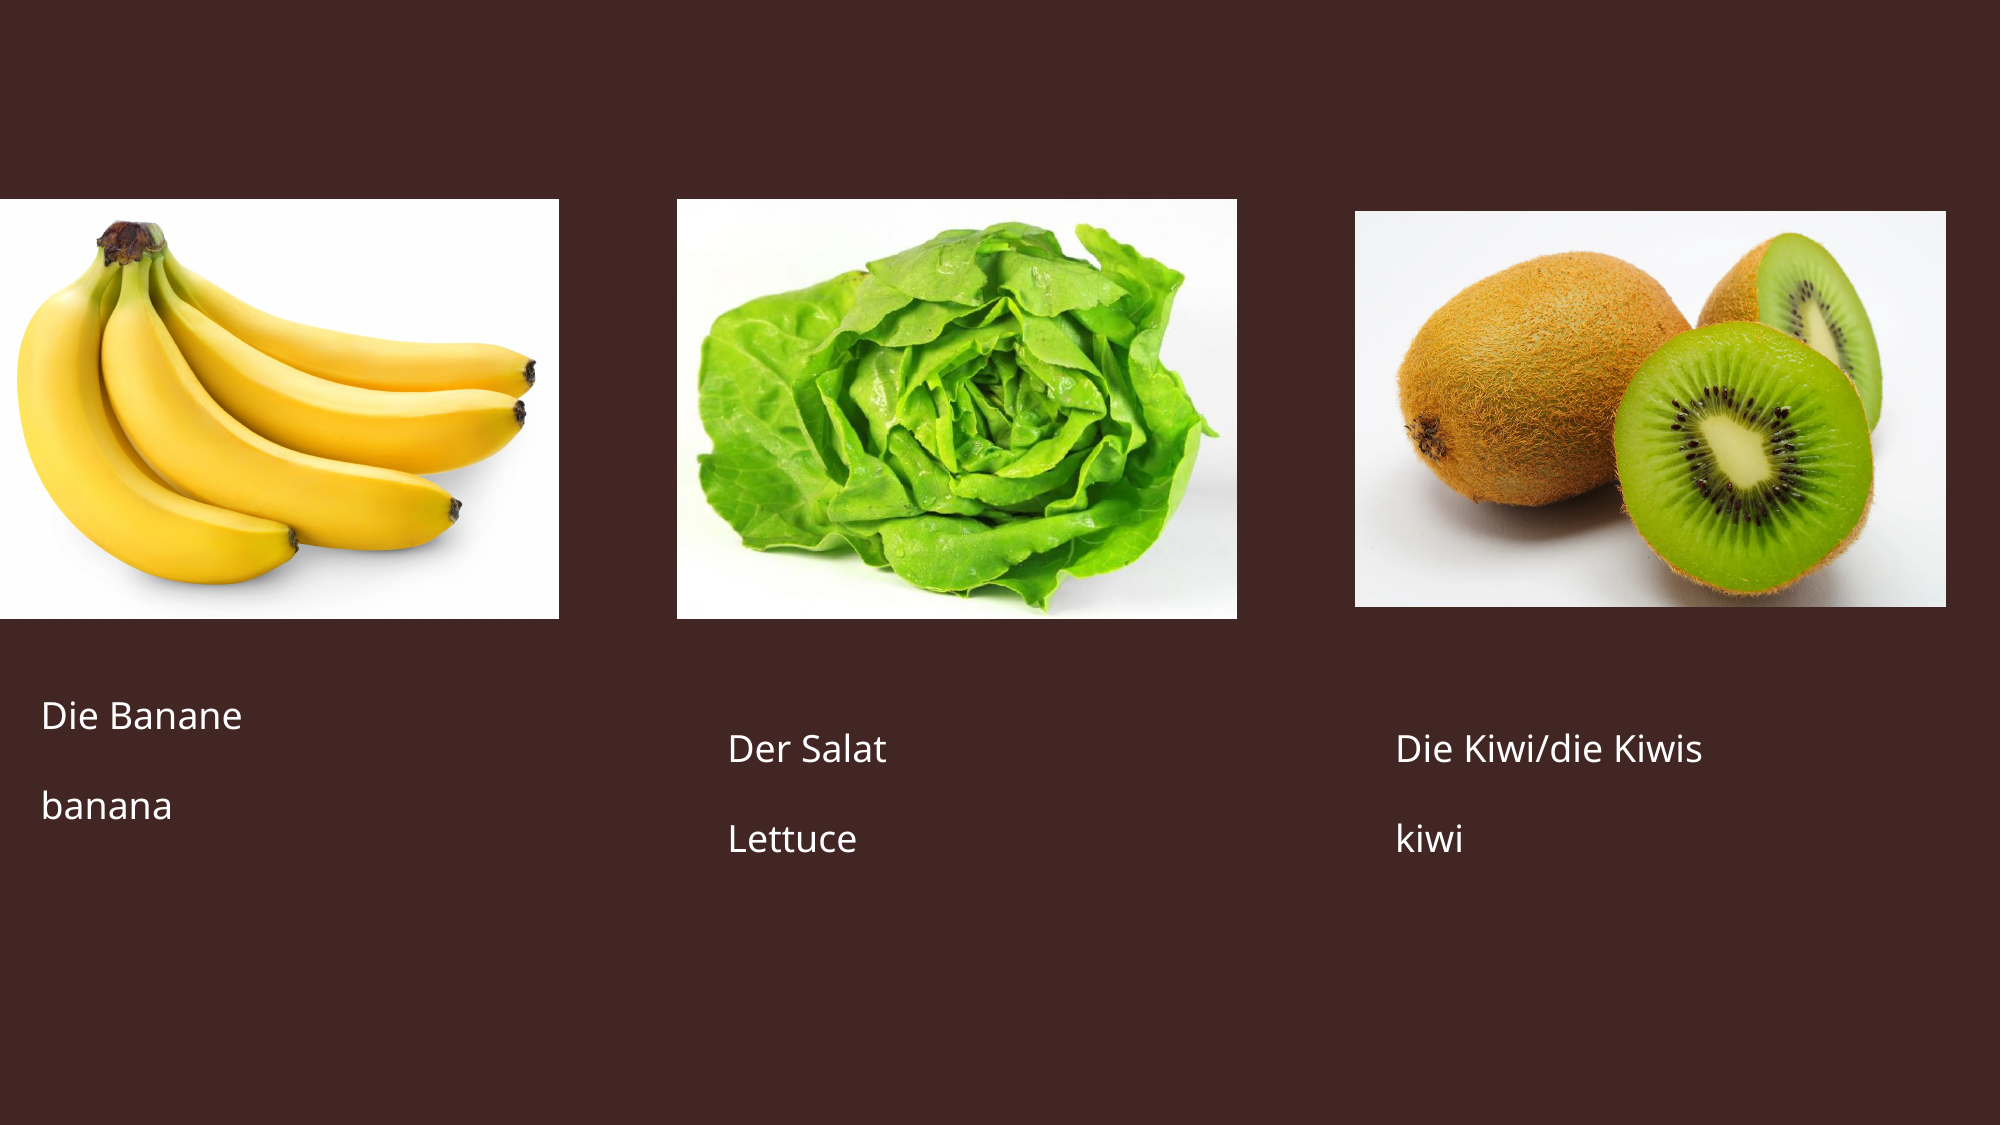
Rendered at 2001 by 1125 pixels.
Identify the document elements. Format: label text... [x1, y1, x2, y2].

picture [1355, 211, 1947, 608]
picture [677, 199, 1237, 619]
picture [0, 199, 559, 619]
text_box Die Banane banana [25, 684, 533, 835]
text_box Die Kiwi/die Kiwis kiwi [1380, 717, 1915, 867]
text_box Der Salat Lettuce [712, 717, 1257, 867]
